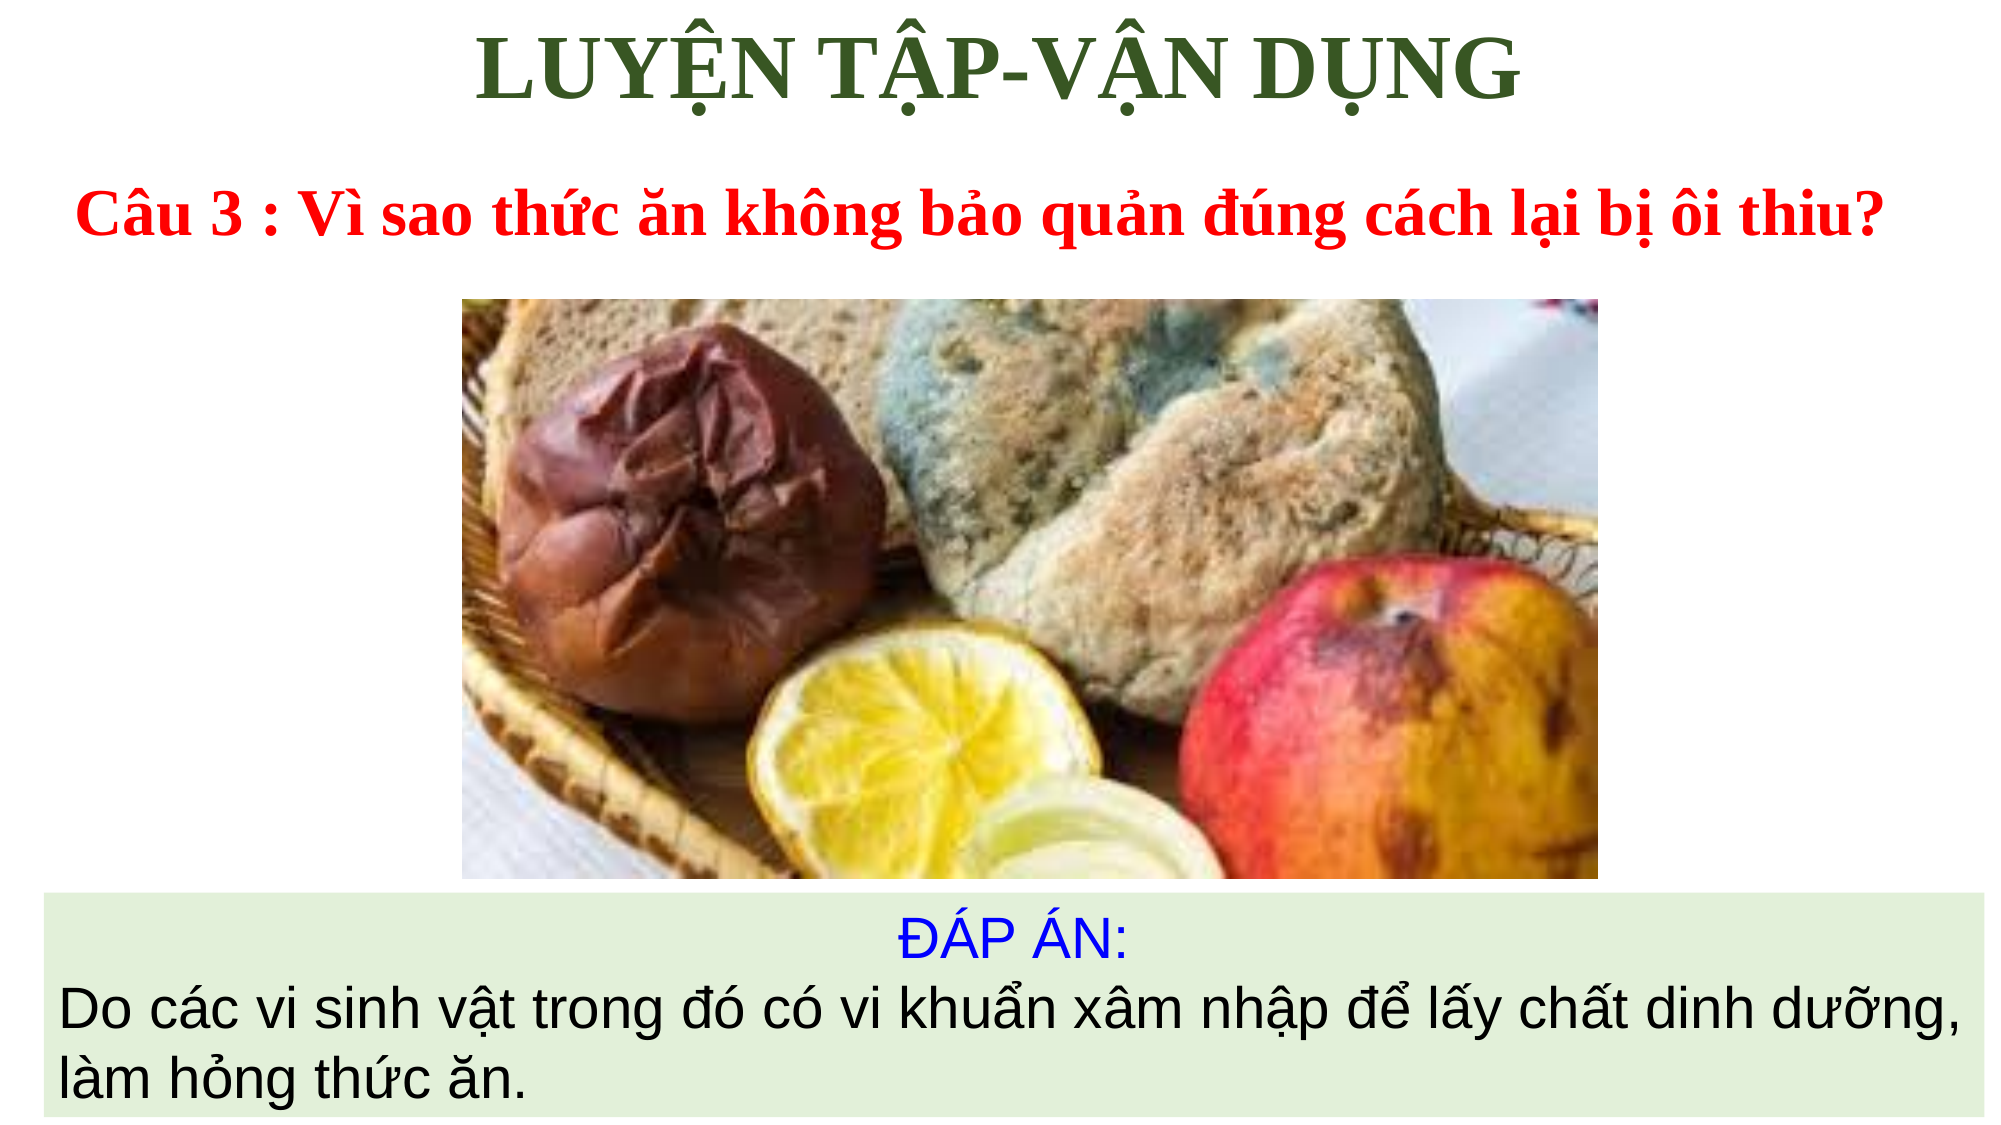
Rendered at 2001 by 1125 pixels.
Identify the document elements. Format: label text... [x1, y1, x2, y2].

text_box LUYỆN TẬP-VẬN DỤNG [137, 12, 1863, 170]
picture [462, 299, 1598, 879]
text_box Câu 3 : Vì sao thức ăn không bảo quản đúng cách lại bị ôi thiu? [59, 170, 1925, 388]
text_box ĐÁP ÁN: Do các vi sinh vật trong đó có vi khuẩn xâm nhập để lấy chất dinh dưỡng, làm hỏng thức ăn. [43, 892, 1985, 1118]
